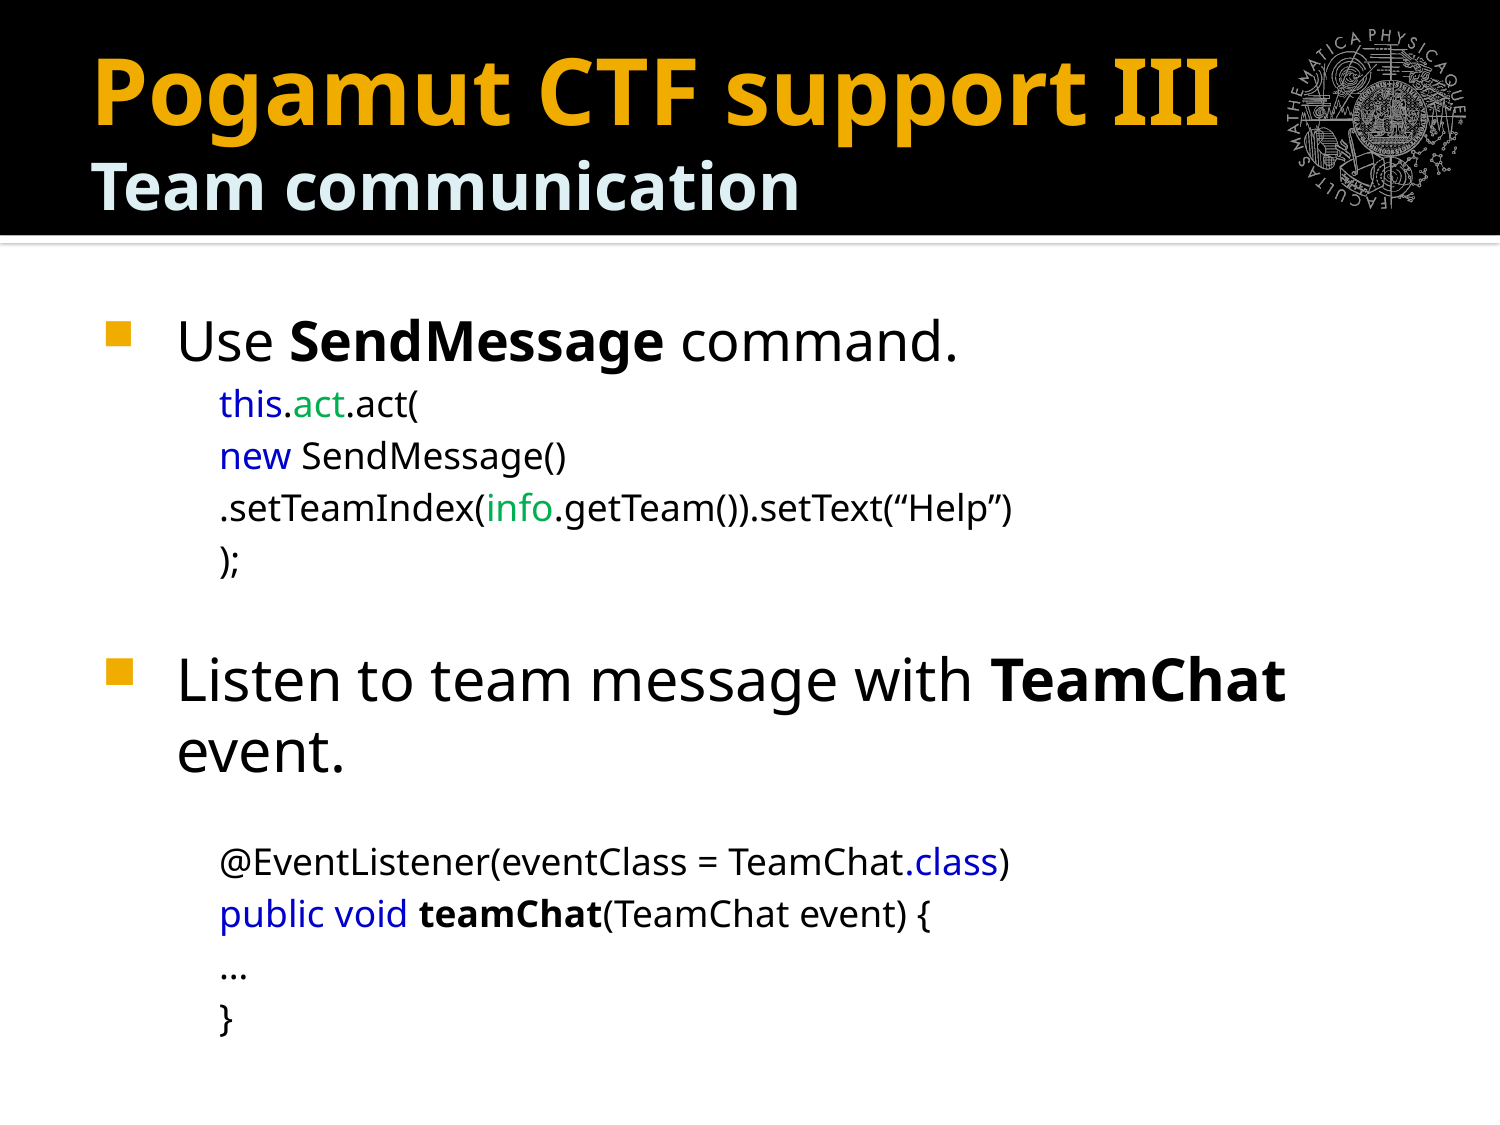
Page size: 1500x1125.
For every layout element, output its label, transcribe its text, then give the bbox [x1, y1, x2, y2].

list Use SendMessage command. this.act.act( new SendMessage() .setTeamIndex(info.getTeam()).setText(“Help”) ); Listen to team message with TeamChat event. @EventListener(eventClass = TeamChat.class) public void teamChat(TeamChat event) { … } [75, 291, 1425, 1050]
picture [1287, 29, 1466, 209]
title Pogamut CTF support III Team communication [75, 25, 1425, 231]
